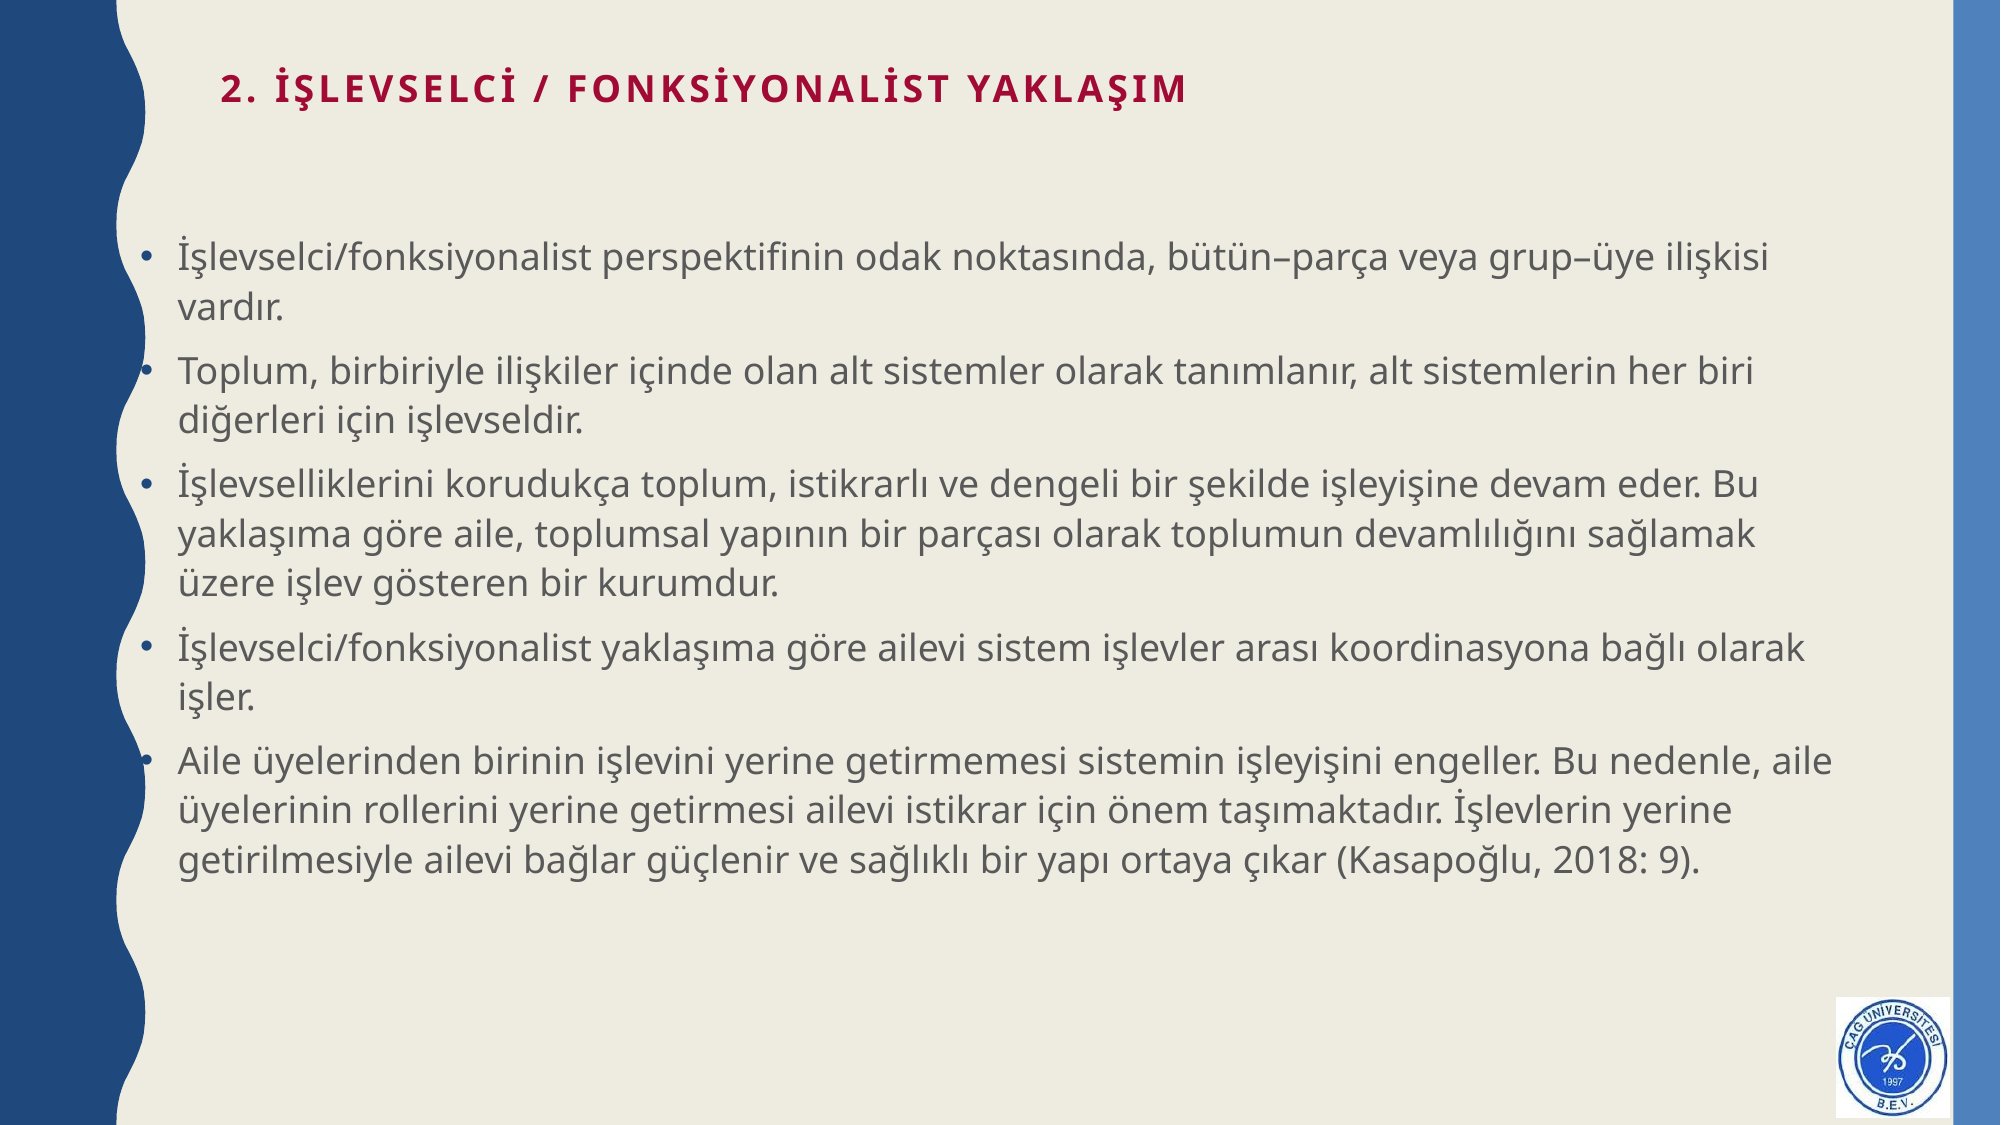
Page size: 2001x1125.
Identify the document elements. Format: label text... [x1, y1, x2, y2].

picture [1836, 997, 1950, 1118]
title 2. İşlevselci / Fonksiyonalist Yaklaşım [205, 62, 1875, 221]
list İşlevselci/fonksiyonalist perspektifinin odak noktasında, bütün–parça veya grup–üye ilişkisi vardır. Toplum, birbiriyle ilişkiler içinde olan alt sistemler olarak tanımlanır, alt sistemlerin her biri diğerleri için işlevseldir. İşlevselliklerini korudukça toplum, istikrarlı ve dengeli bir şekilde işleyişine devam eder. Bu yaklaşıma göre aile, toplumsal yapının bir parçası olarak toplumun devamlılığını sağlamak üzere işlev gösteren bir kurumdur. İşlevselci/fonksiyonalist yaklaşıma göre ailevi sistem işlevler arası koordinasyona bağlı olarak işler. Aile üyelerinden birinin işlevini yerine getirmemesi sistemin işleyişini engeller. Bu nedenle, aile üyelerinin rollerini yerine getirmesi ailevi istikrar için önem taşımaktadır. İşlevlerin yerine getirilmesiyle ailevi bağlar güçlenir ve sağlıklı bir yapı ortaya çıkar (Kasapoğlu, 2018: 9). [125, 221, 1875, 965]
